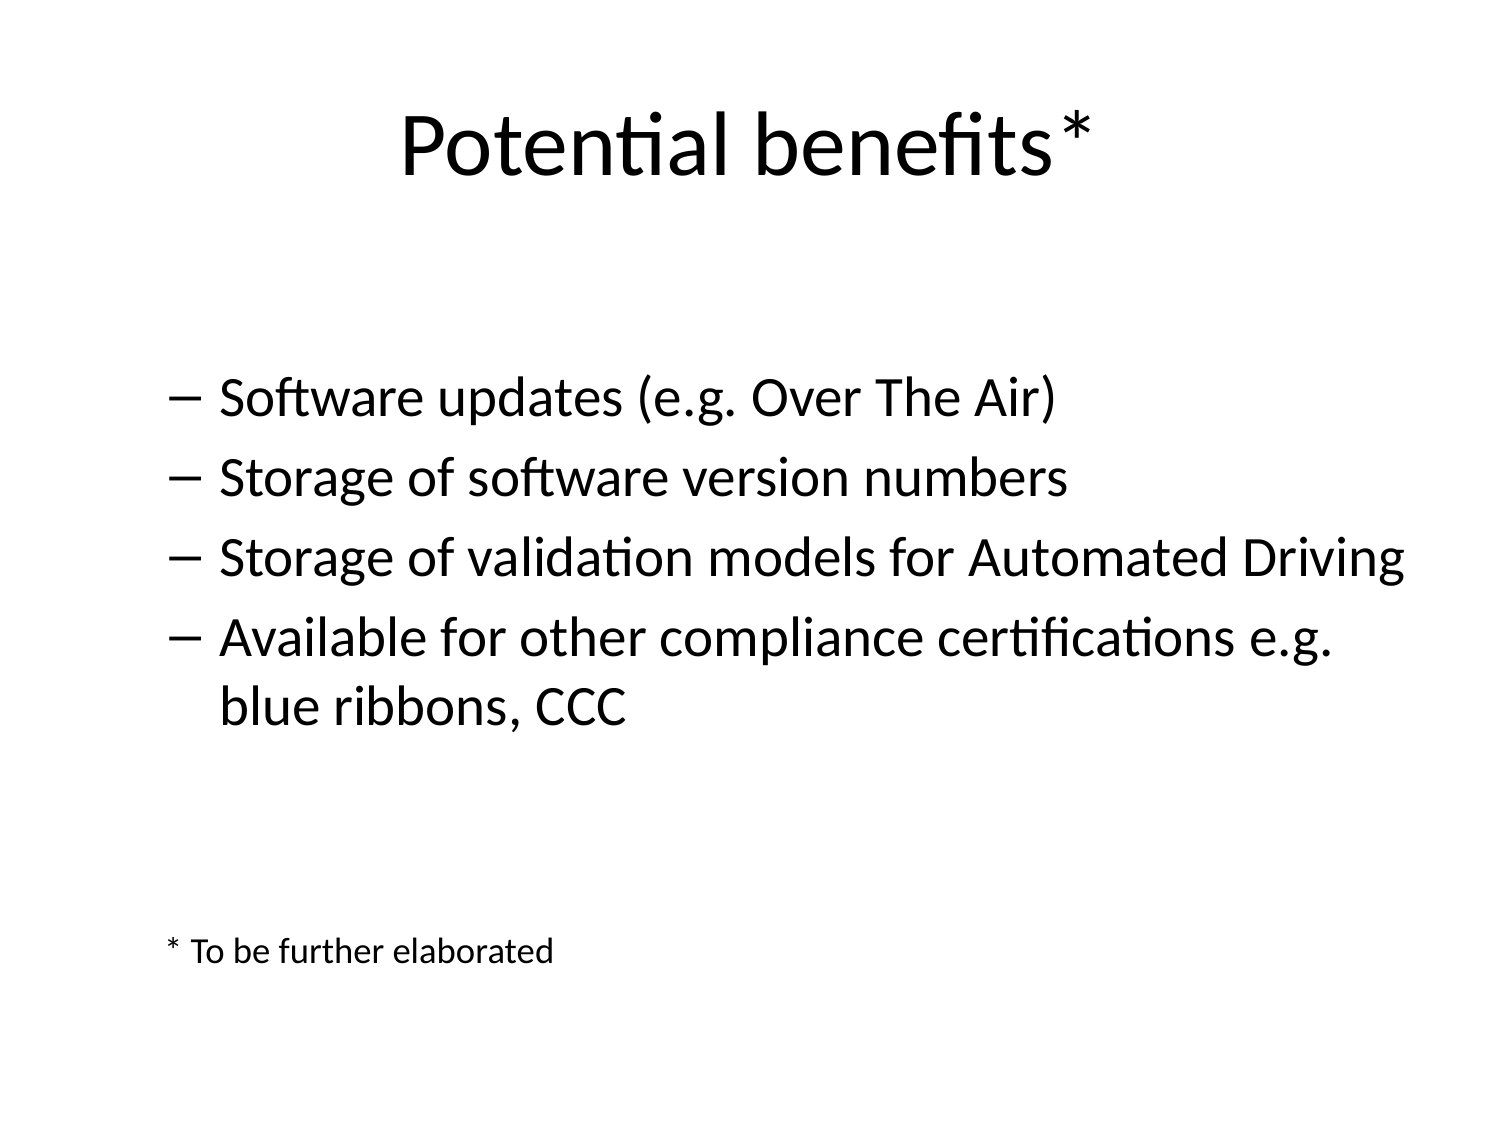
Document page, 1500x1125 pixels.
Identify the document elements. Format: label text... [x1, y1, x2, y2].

list Software updates (e.g. Over The Air) Storage of software version numbers Storage of validation models for Automated Driving Available for other compliance certifications e.g. blue ribbons, CCC * To be further elaborated [75, 262, 1425, 1005]
title Potential benefits* [75, 45, 1425, 233]
